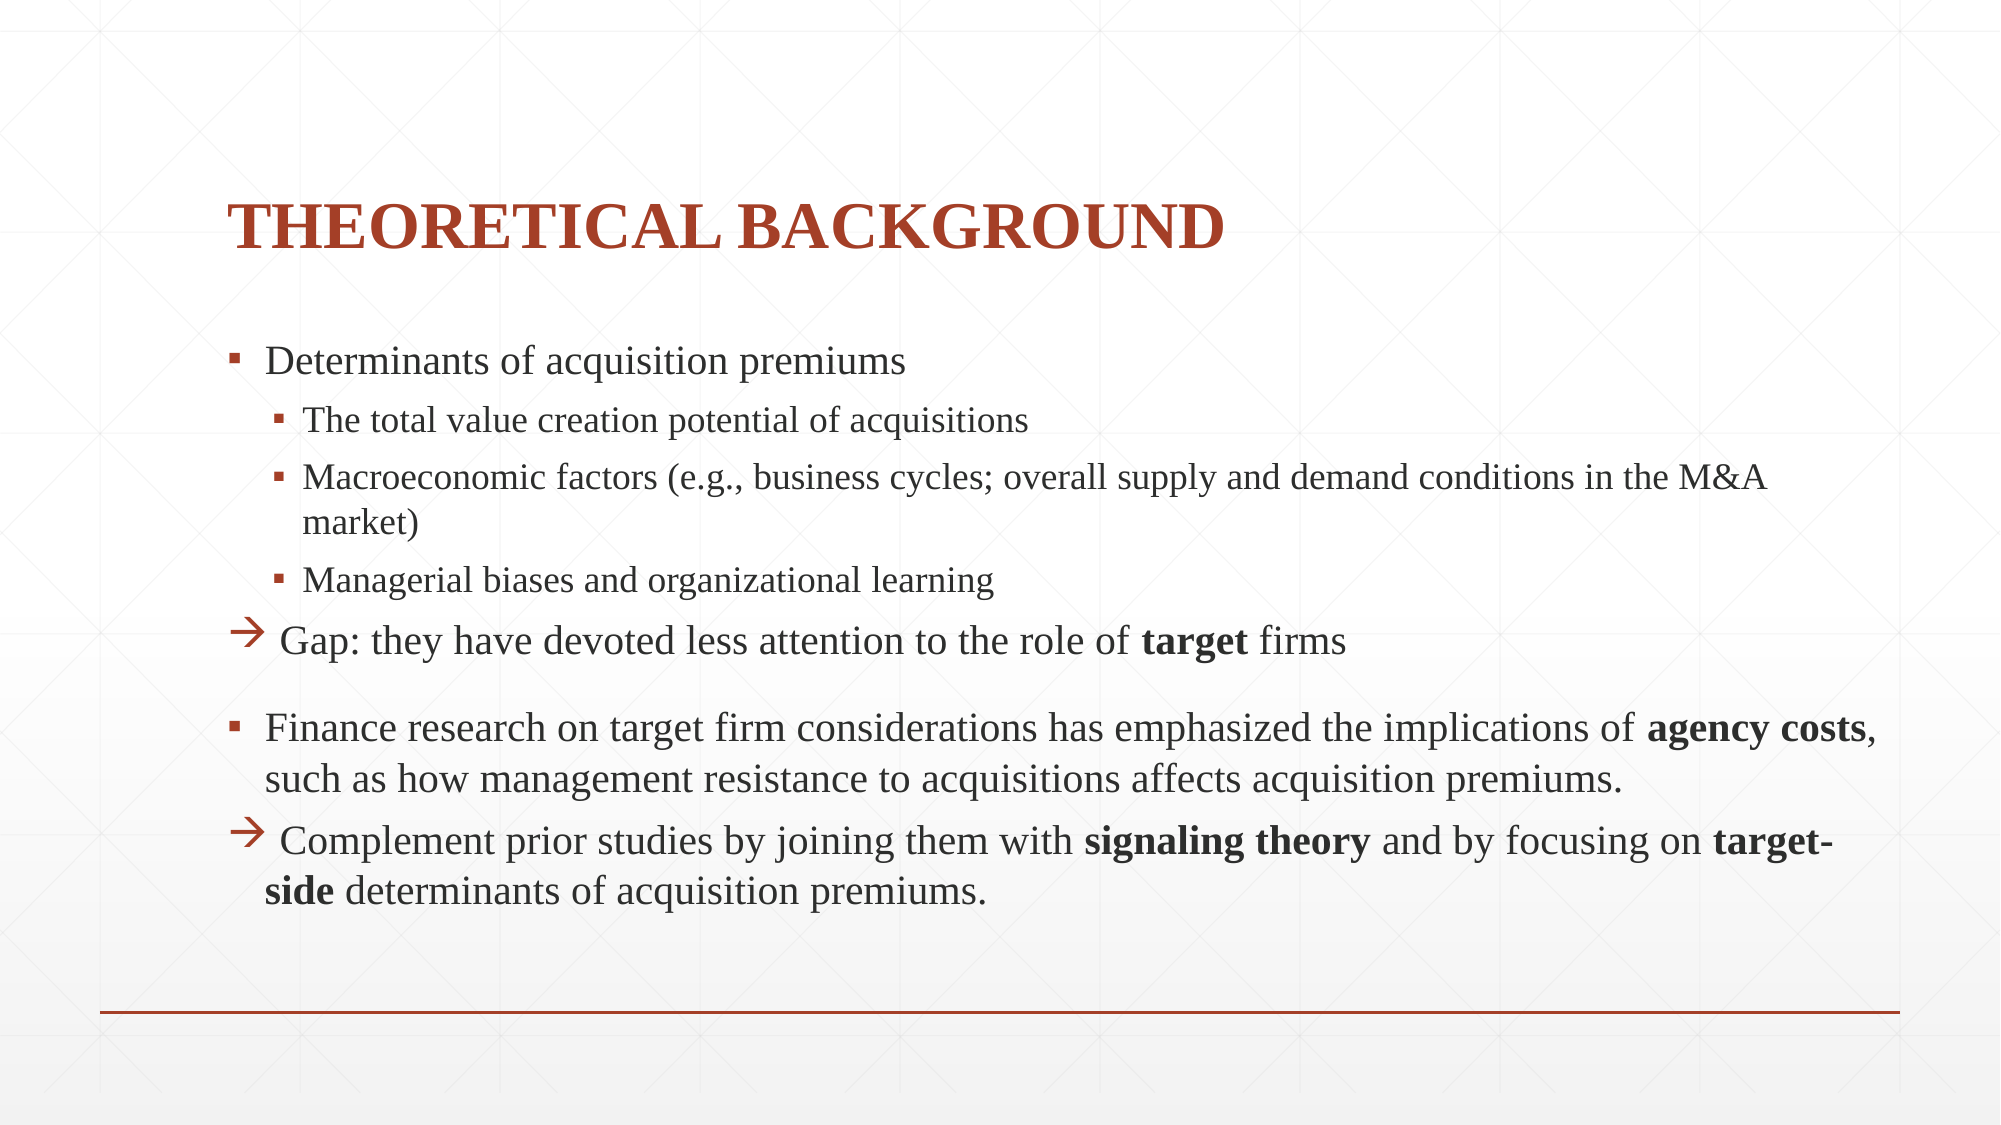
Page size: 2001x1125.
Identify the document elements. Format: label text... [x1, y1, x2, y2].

title THEORETICAL BACKGROUND [212, 82, 1788, 271]
list Determinants of acquisition premiums The total value creation potential of acquisitions Macroeconomic factors (e.g., business cycles; overall supply and demand conditions in the M&A market) Managerial biases and organizational learning Gap: they have devoted less attention to the role of target firms Finance research on target firm considerations has emphasized the implications of agency costs, such as how management resistance to acquisitions affects acquisition premiums. Complement prior studies by joining them with signaling theory and by focusing on target-side determinants of acquisition premiums. [212, 324, 1910, 950]
